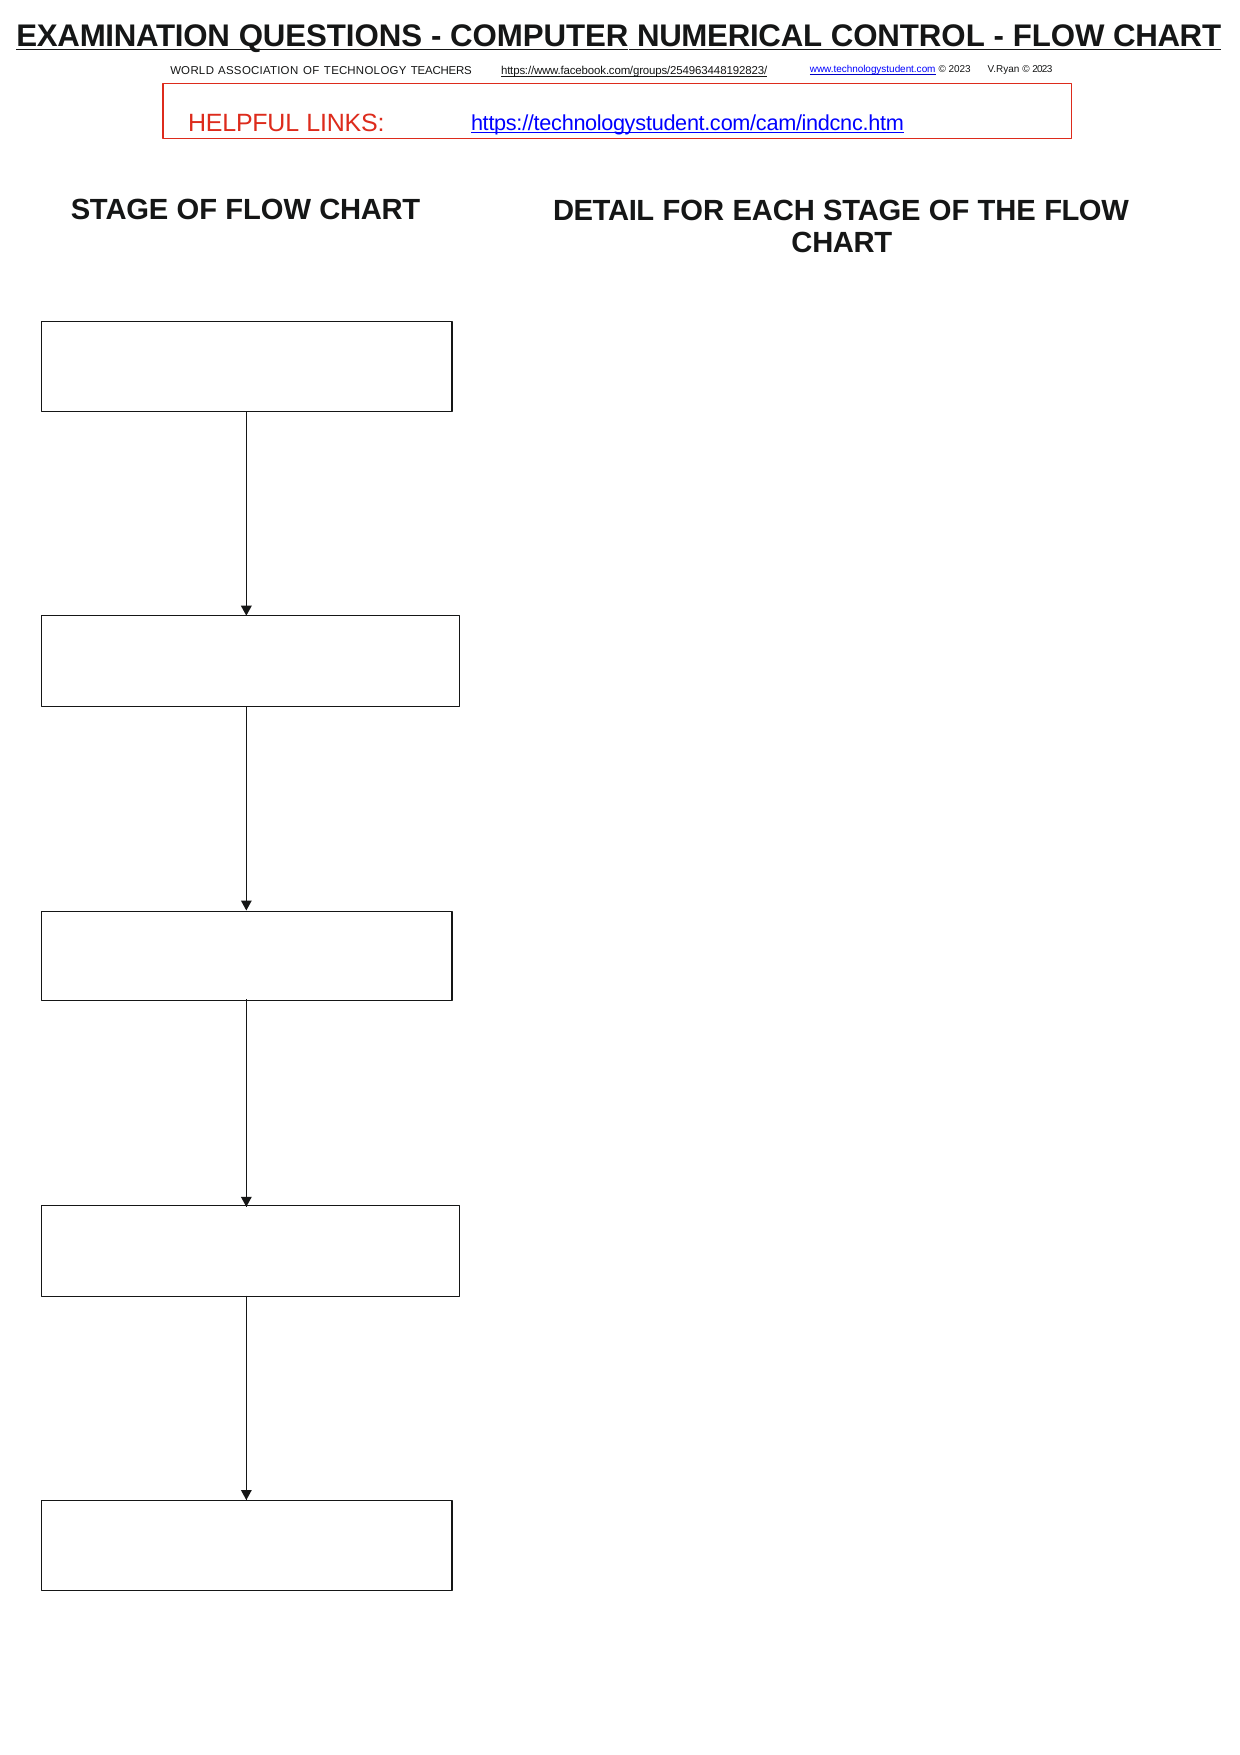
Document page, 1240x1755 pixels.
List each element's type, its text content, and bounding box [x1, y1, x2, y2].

text_box HELPFUL LINKS: https://technologystudent.com/cam/indcnc.htm [162, 83, 1072, 139]
text_box DETAIL FOR EACH STAGE OF THE FLOW CHART [551, 188, 1134, 259]
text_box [40, 410, 461, 999]
text_box STAGE OF FLOW CHART [68, 188, 424, 226]
text_box EXAMINATION QUESTIONS - COMPUTER NUMERICAL CONTROL - FLOW CHART WORLD ASSOCIATION OF TECHNOLOGY TEACHERS https://www.facebook.com/groups/254963448192823/ www.technologystudent.com © 2023 V.Ryan © 2023 [10, 1, 1235, 78]
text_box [40, 999, 461, 1592]
text_box [41, 321, 453, 409]
